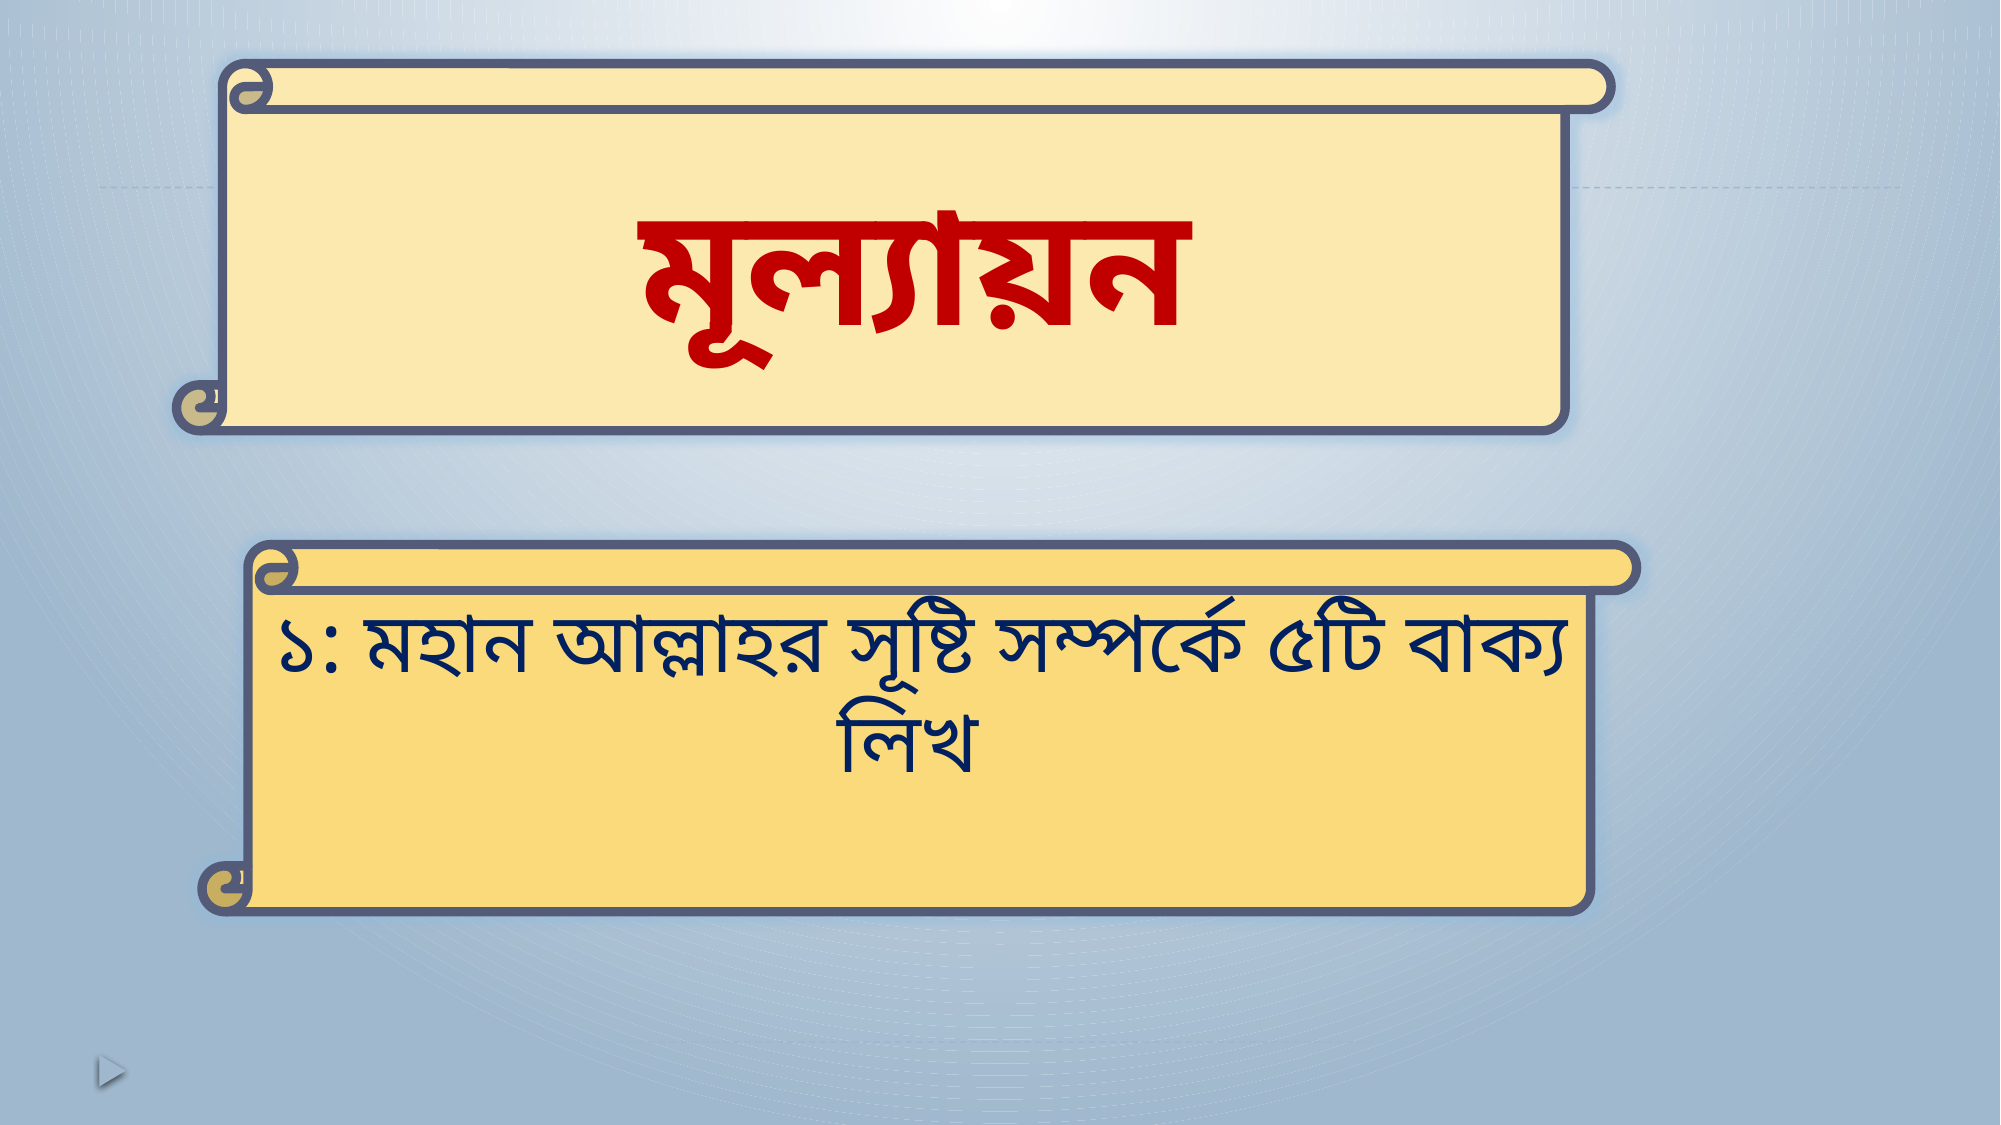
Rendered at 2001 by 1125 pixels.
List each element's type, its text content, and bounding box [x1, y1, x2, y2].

text_box মূল্যায়ন [174, 61, 1613, 433]
text_box ১: মহান আল্লাহর সূষ্টি সম্পর্কে ৫টি বাক্য লিখ [200, 542, 1639, 914]
